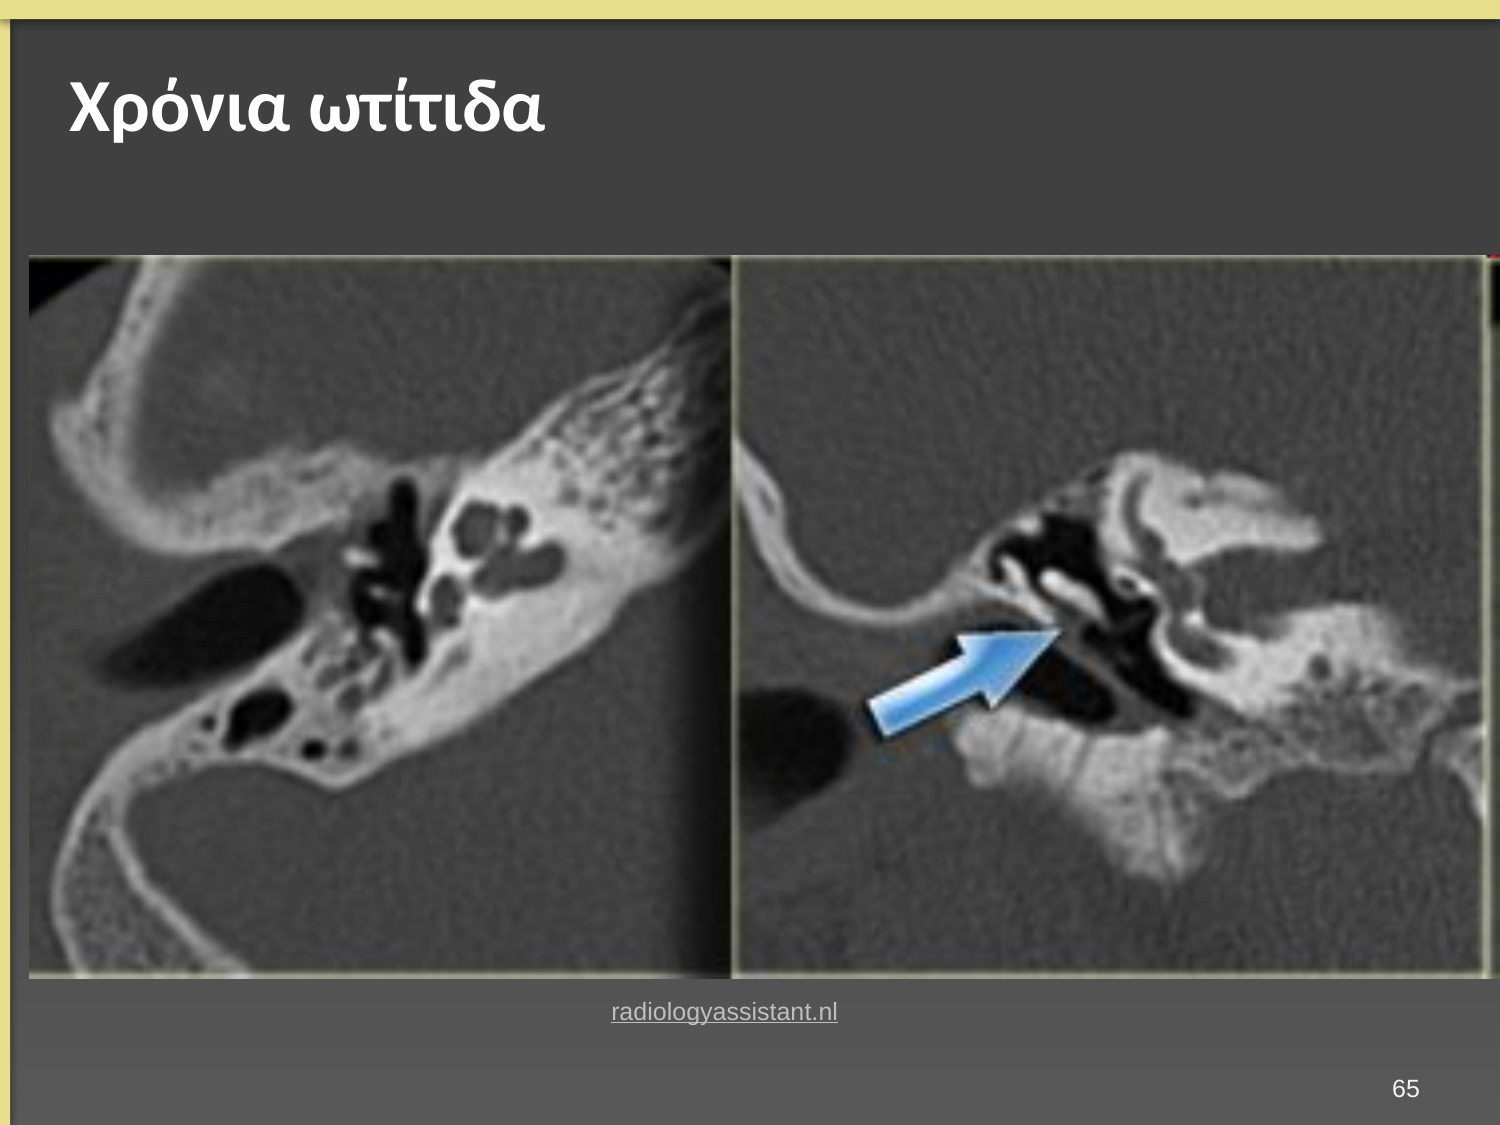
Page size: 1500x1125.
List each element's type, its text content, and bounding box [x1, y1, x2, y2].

list Chronic otitis media [75, 987, 1425, 1059]
slide_number 64 [1085, 1057, 1436, 1118]
text_box radiologyassistant.nl [596, 987, 869, 1033]
picture [29, 255, 1500, 979]
title Χρόνια ωτίτιδα [10, 19, 1500, 185]
